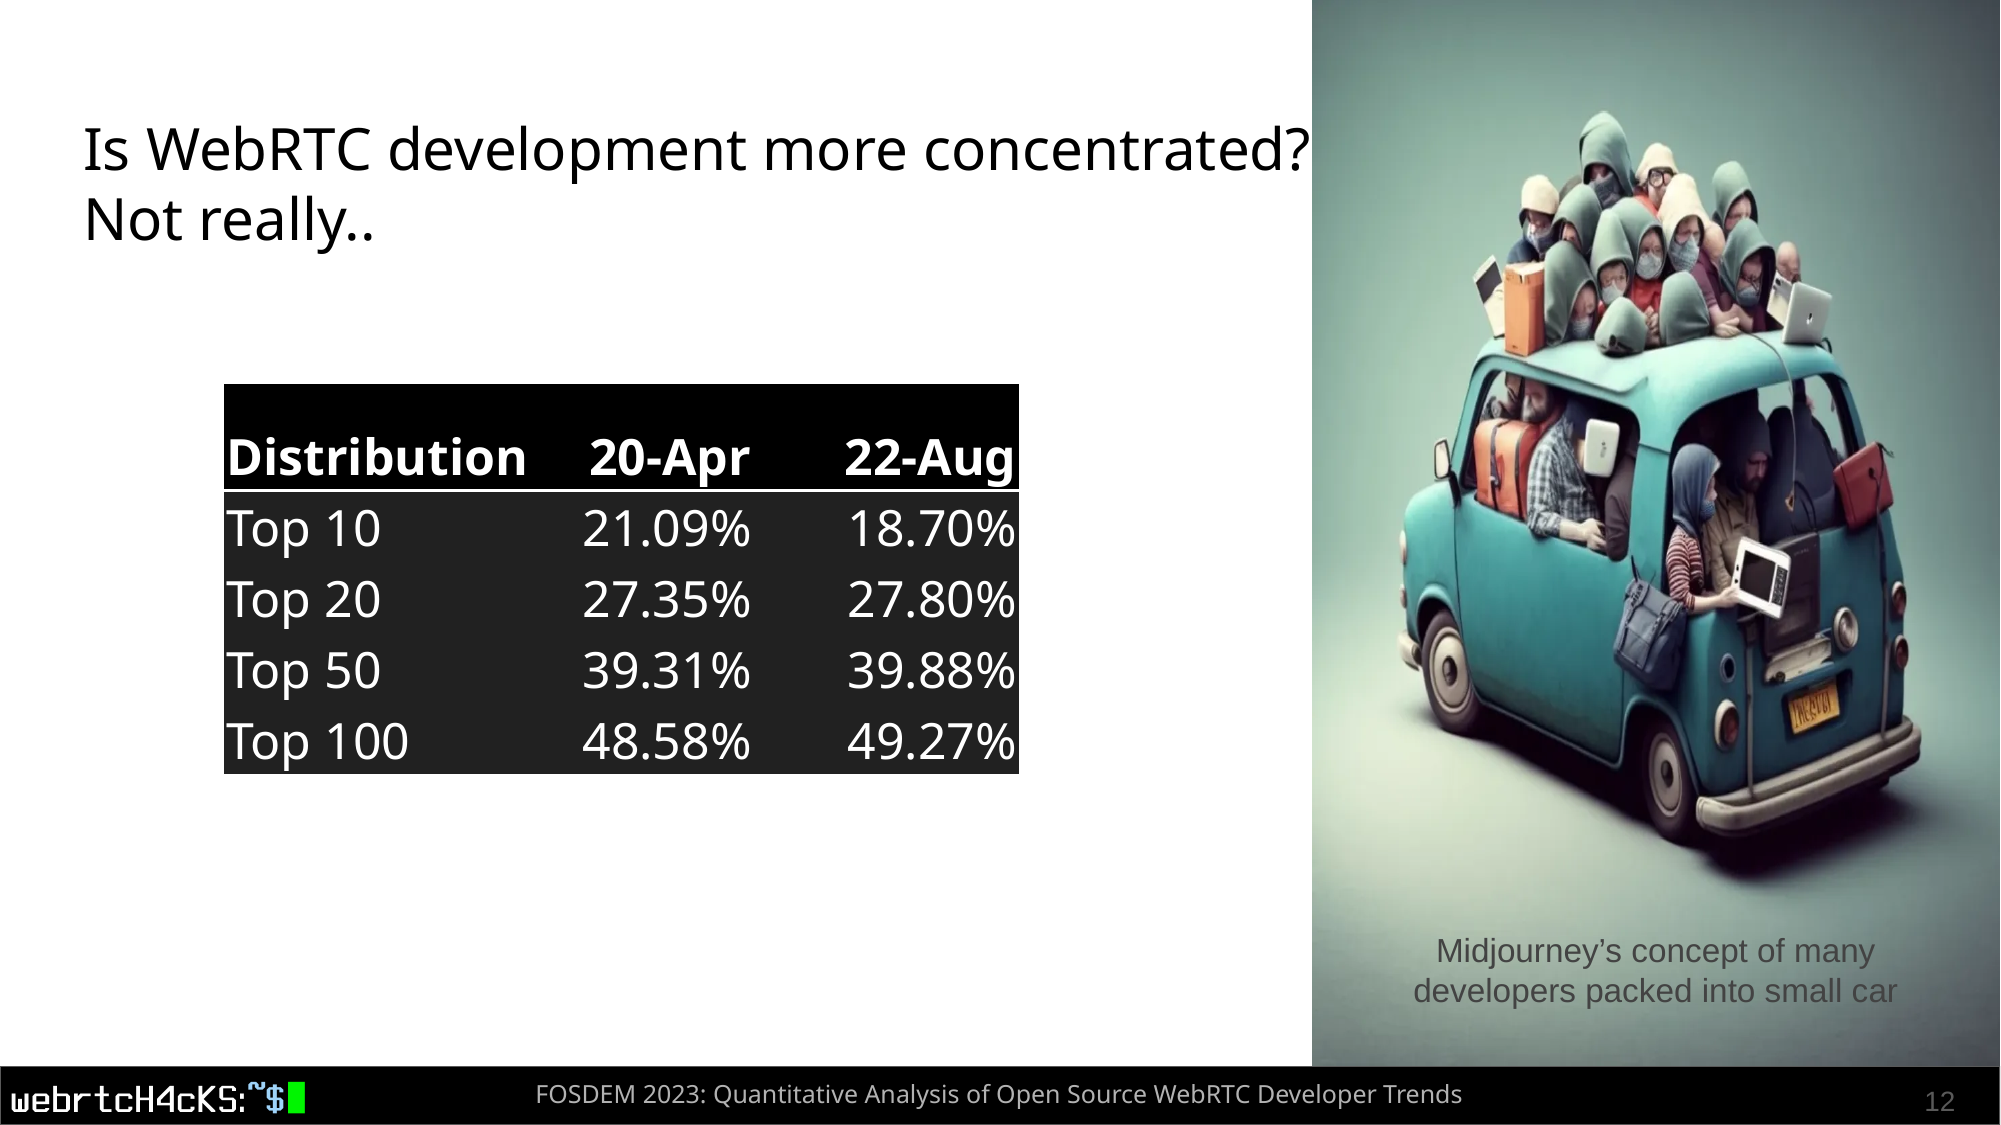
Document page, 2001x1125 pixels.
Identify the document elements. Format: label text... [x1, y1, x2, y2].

table_cell 27.80% [754, 561, 1019, 632]
table_cell Top 50 [224, 632, 536, 703]
table_cell 39.31% [536, 632, 754, 703]
title Is WebRTC development more concentrated? Not really.. [68, 97, 1307, 223]
table_cell 21.09% [536, 492, 754, 561]
table_cell 39.88% [754, 632, 1019, 703]
table_cell 49.27% [754, 703, 1019, 774]
table_cell Top 20 [224, 561, 536, 632]
table_cell 48.58% [536, 703, 754, 774]
table_cell Top 100 [224, 703, 536, 774]
footer FOSDEM 2023: Quantitative Analysis of Open Source WebRTC Developer Trends [497, 1065, 1503, 1125]
table_cell 18.70% [754, 492, 1019, 561]
table_cell 27.35% [536, 561, 754, 632]
picture [6, 1078, 309, 1117]
table_cell Top 10 [224, 492, 536, 561]
table_header 20-Apr [536, 384, 754, 489]
slide_number 12 [1879, 1074, 2000, 1125]
picture [1312, 0, 2000, 1066]
table_header 22-Aug [754, 384, 1019, 489]
table_header Distribution [224, 384, 536, 489]
